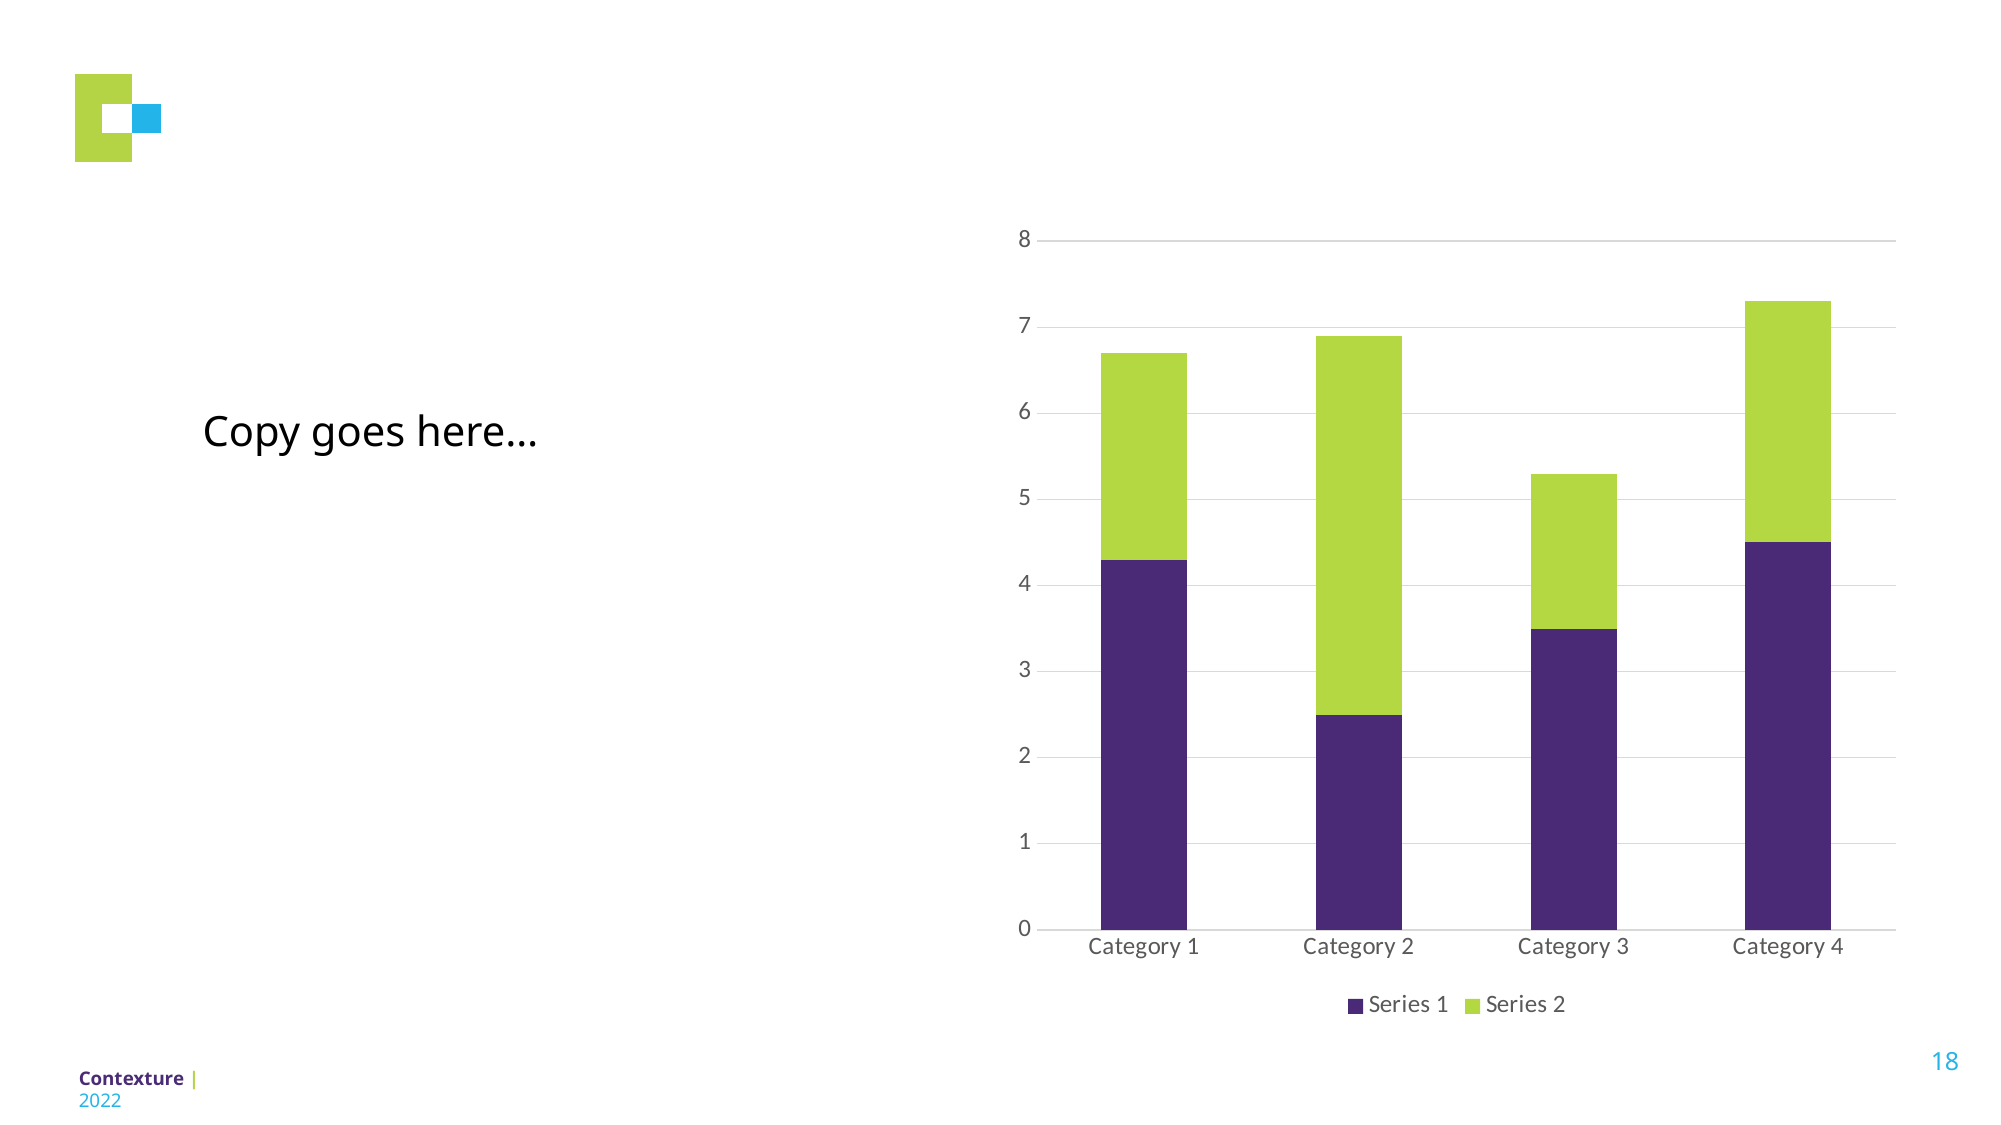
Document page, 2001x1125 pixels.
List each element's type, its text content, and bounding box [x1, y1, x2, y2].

list Copy goes here… [187, 397, 902, 851]
picture [75, 74, 161, 162]
